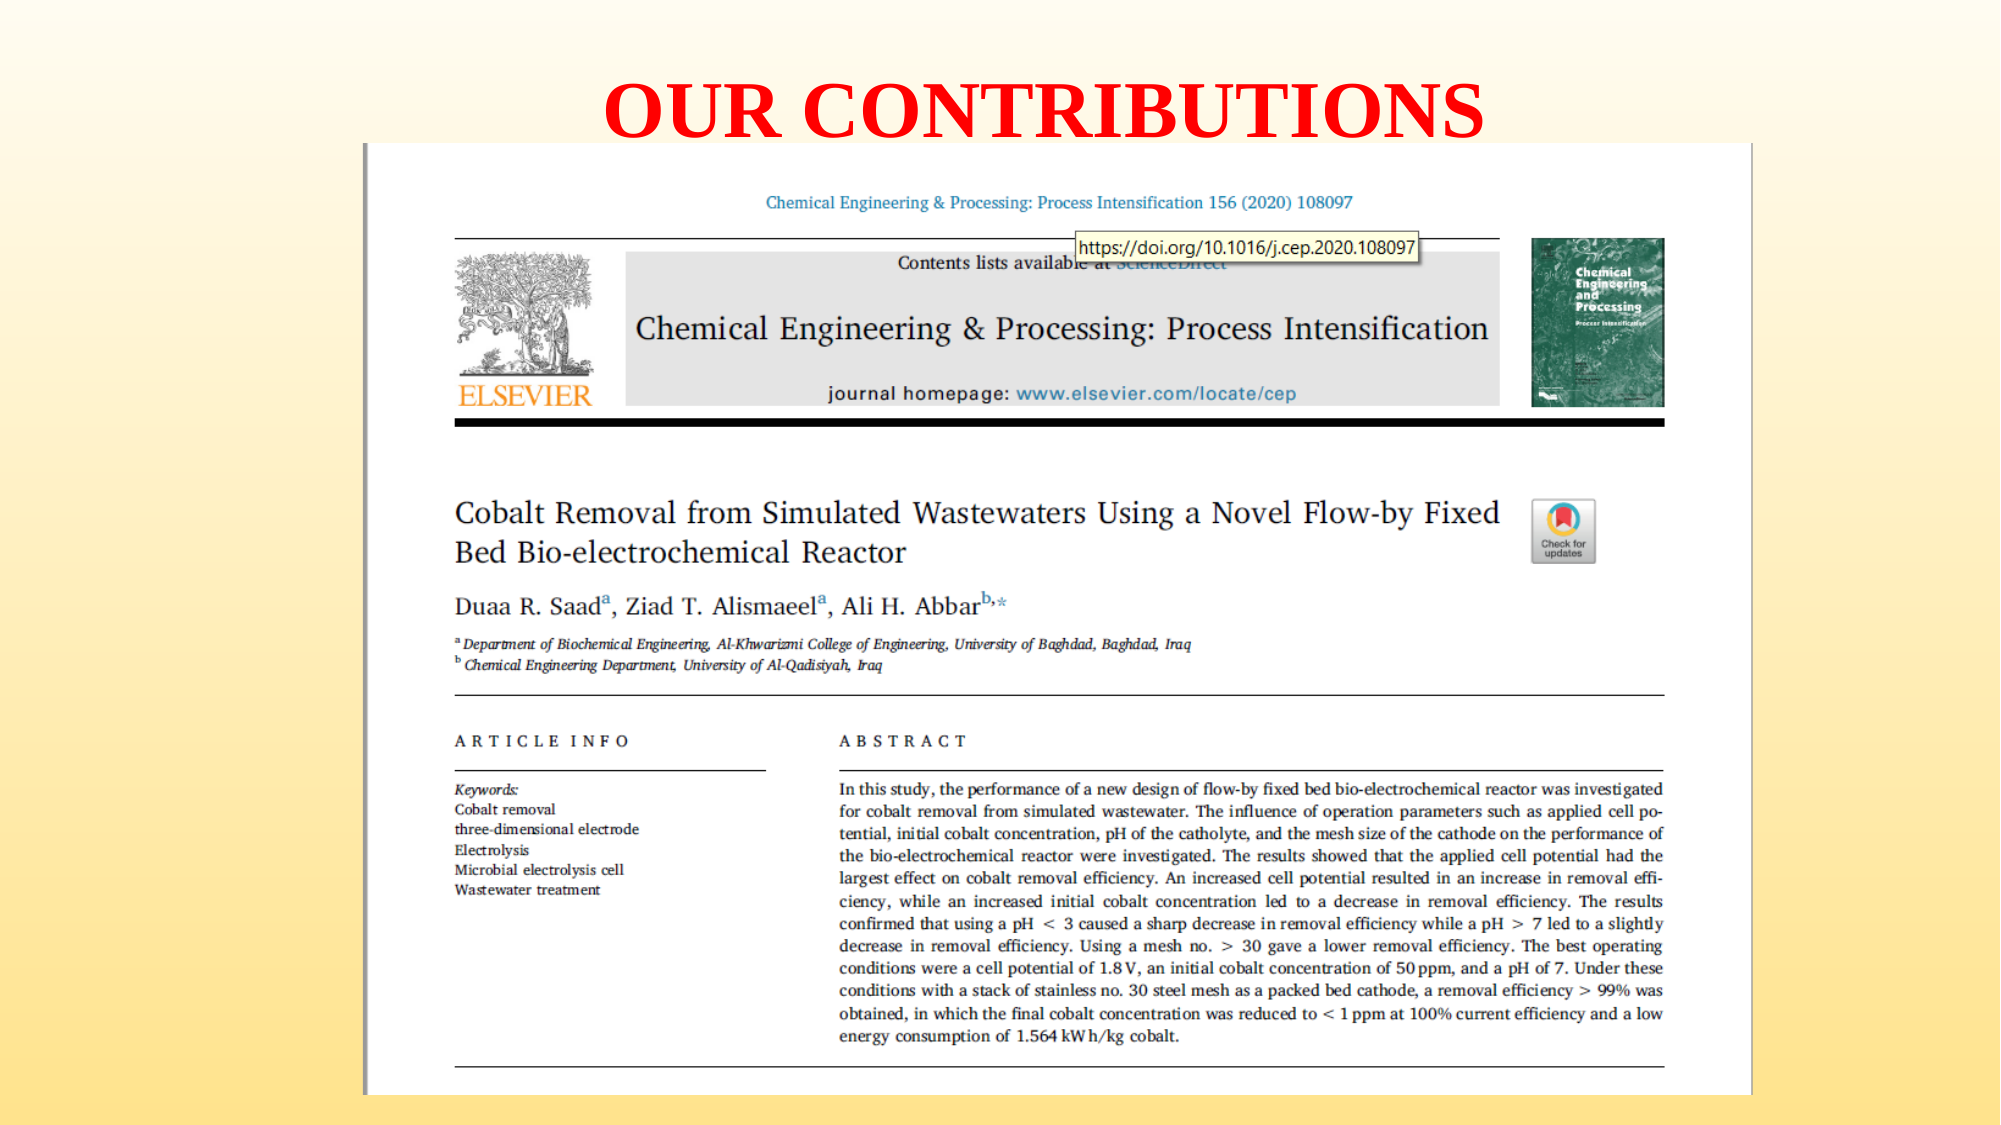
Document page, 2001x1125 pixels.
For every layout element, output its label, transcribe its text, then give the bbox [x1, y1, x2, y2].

title OUR CONTRIBUTIONS [494, 60, 1597, 143]
picture [362, 143, 1753, 1095]
